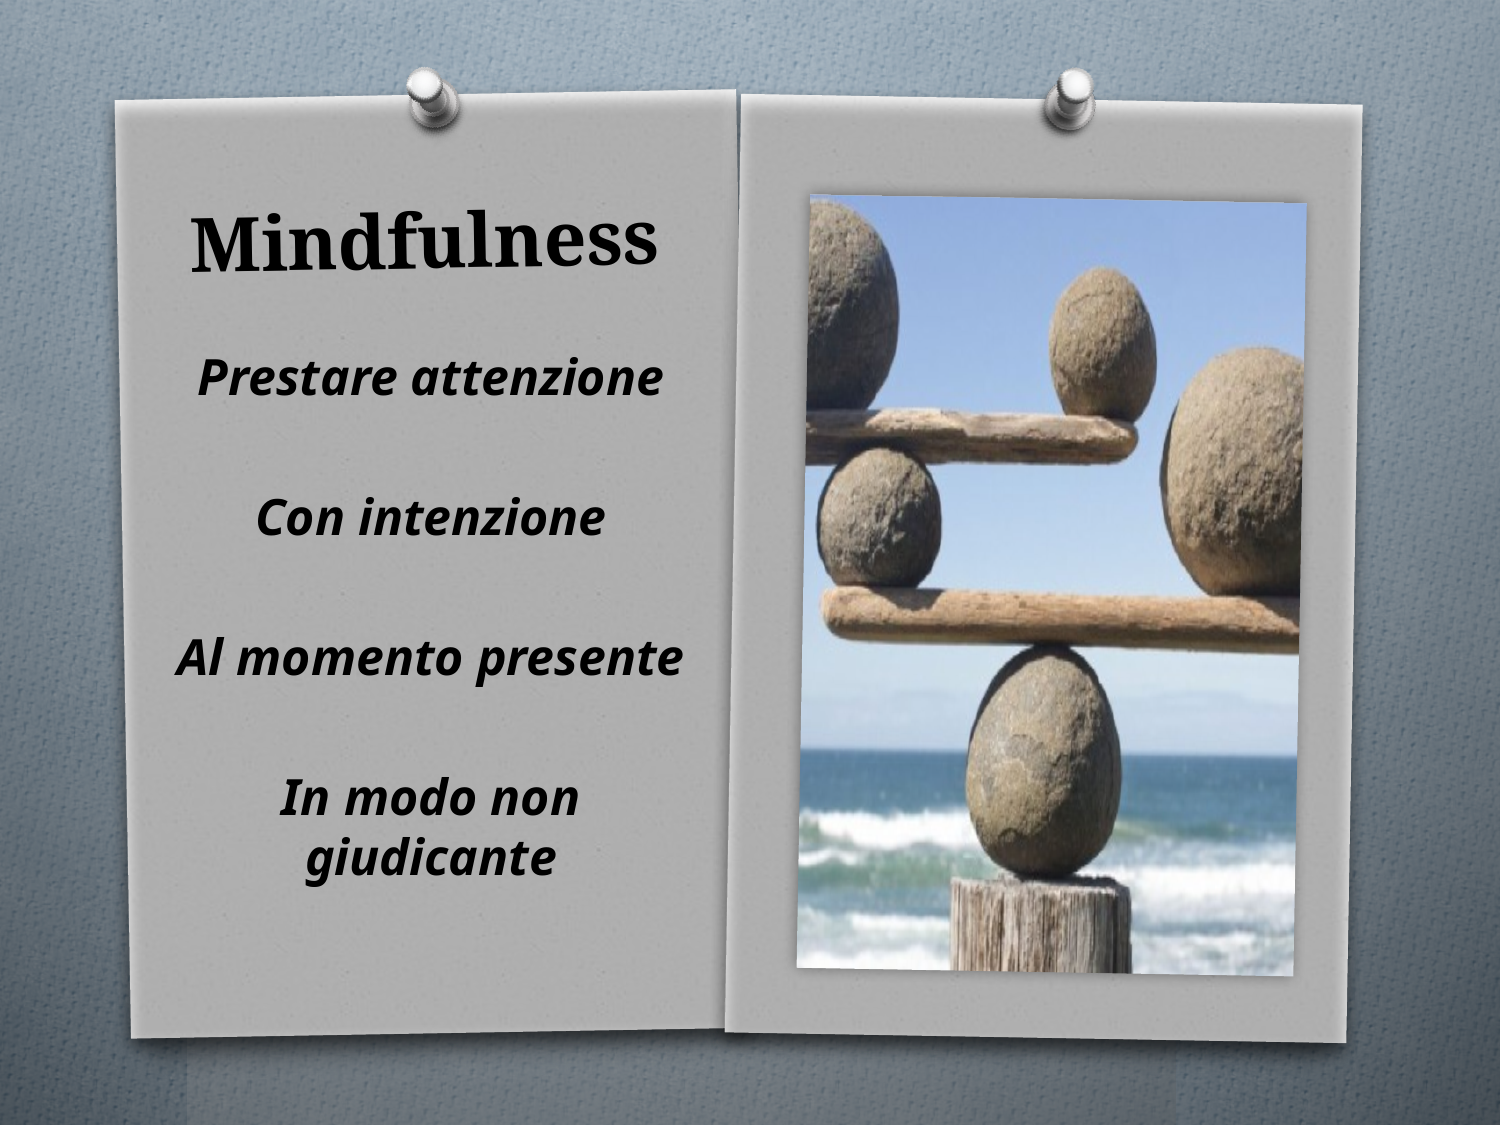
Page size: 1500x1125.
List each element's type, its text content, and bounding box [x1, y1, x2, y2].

picture [375, 33, 497, 137]
list Prestare attenzione Con intenzione Al momento presente In modo non giudicante [159, 338, 703, 1009]
picture [796, 195, 1307, 977]
picture [1016, 41, 1138, 162]
title Mindfulness [171, 132, 678, 296]
